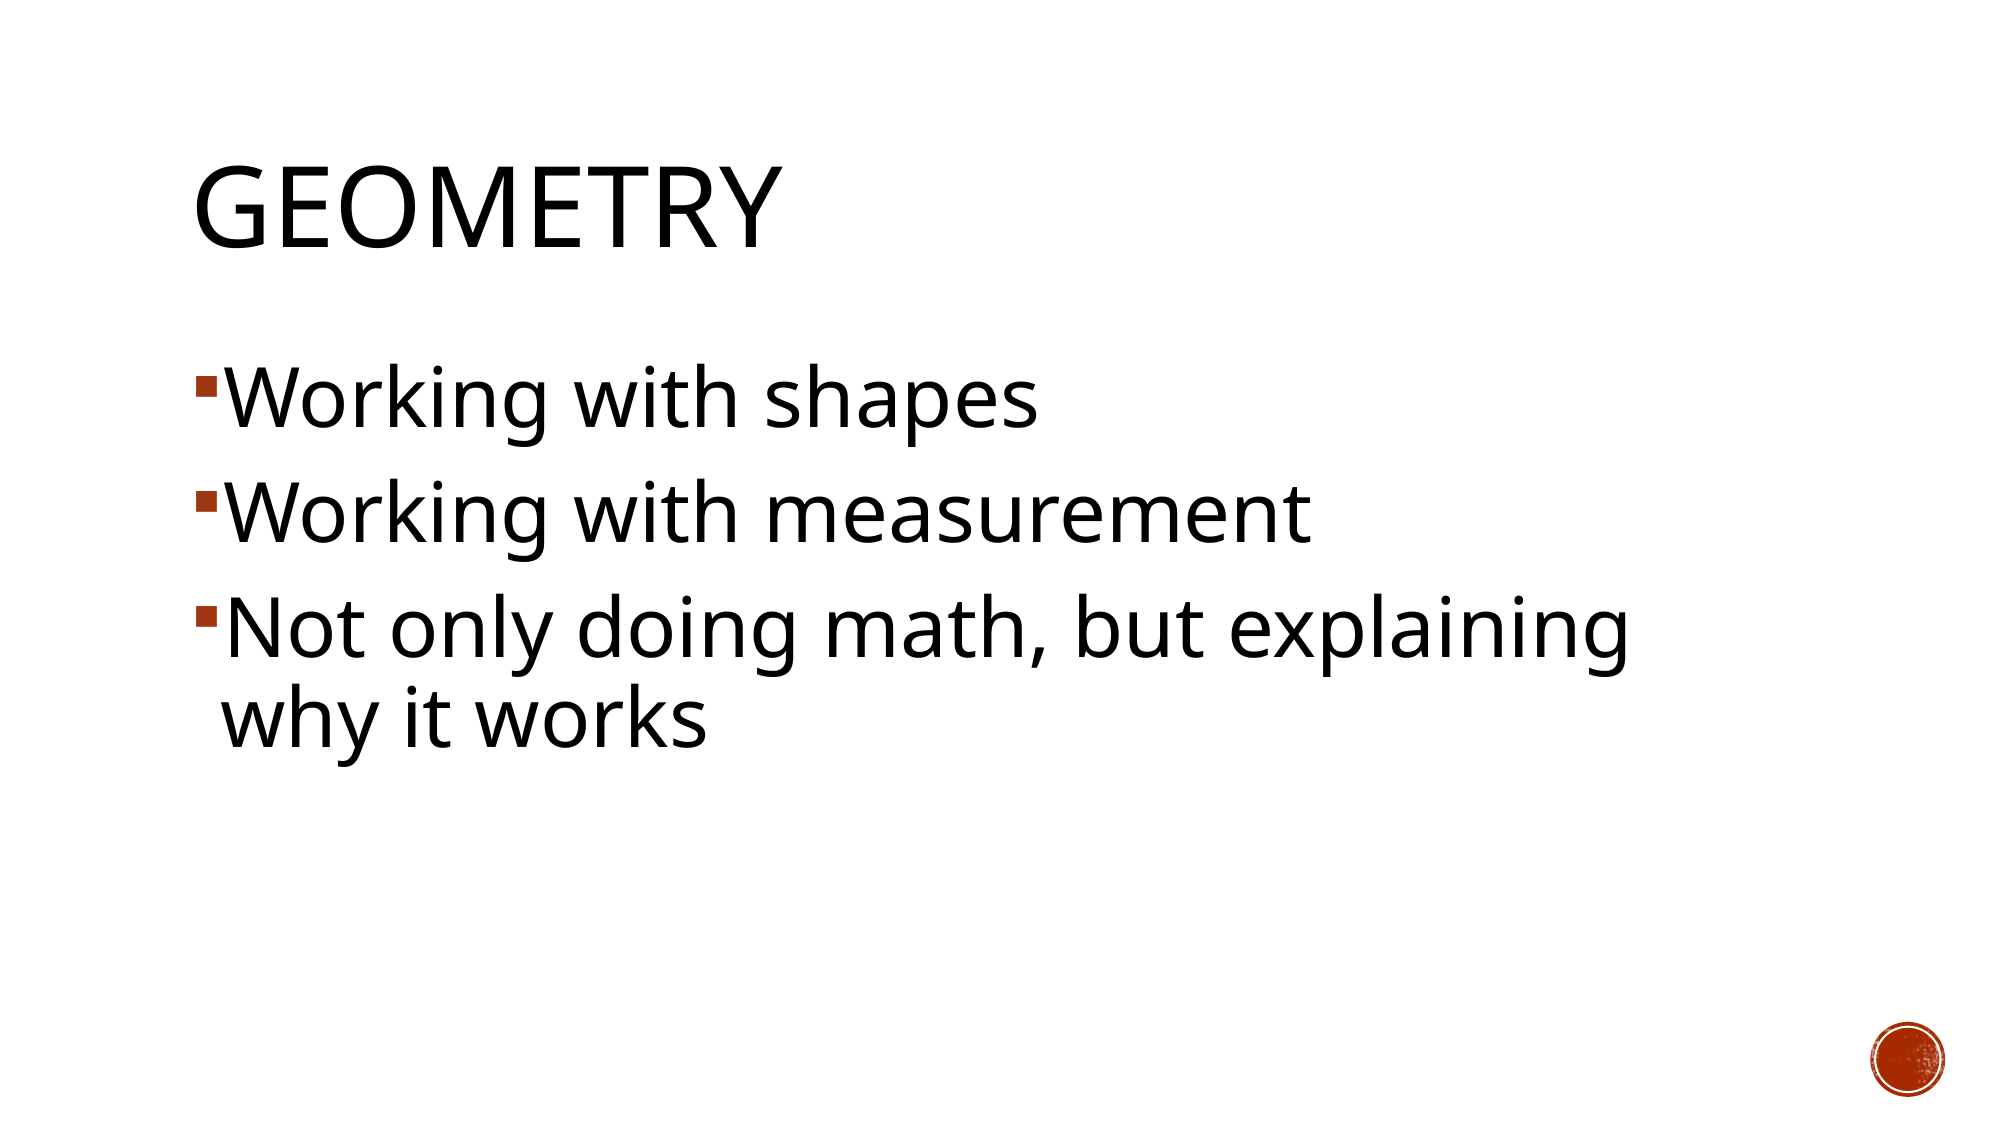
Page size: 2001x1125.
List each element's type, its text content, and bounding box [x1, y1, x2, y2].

list Working with shapes Working with measurement Not only doing math, but explaining why it works [175, 348, 1826, 1013]
title Geometry [175, 79, 1826, 344]
